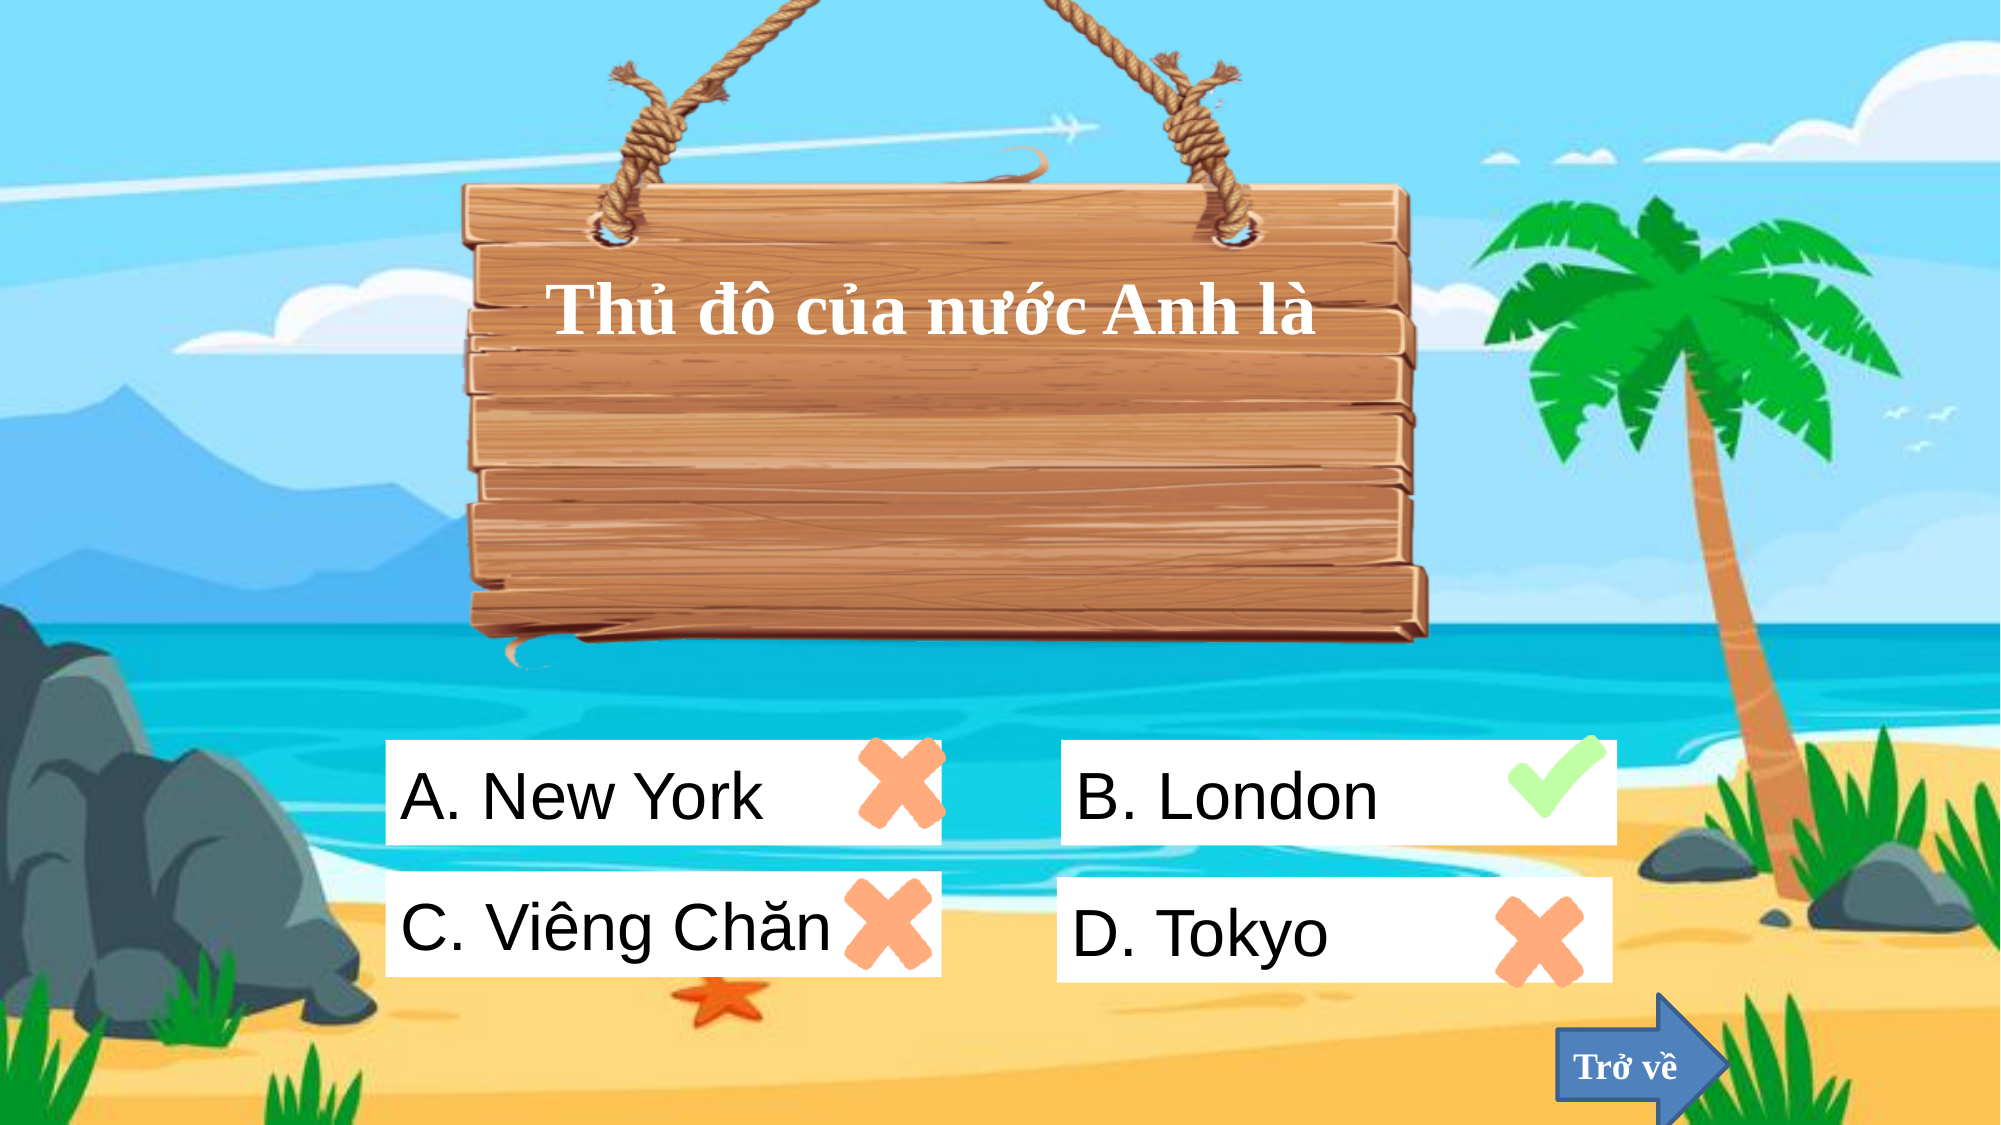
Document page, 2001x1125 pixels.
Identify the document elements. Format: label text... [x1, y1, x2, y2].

picture [0, 0, 2001, 1125]
text_box A. New York [384, 838, 944, 848]
text_box Trở về [1555, 992, 1731, 1125]
text_box B. London [1059, 738, 1619, 848]
text_box D. Tokyo [1055, 875, 1615, 985]
text_box C. Viêng Chăn [384, 869, 944, 979]
